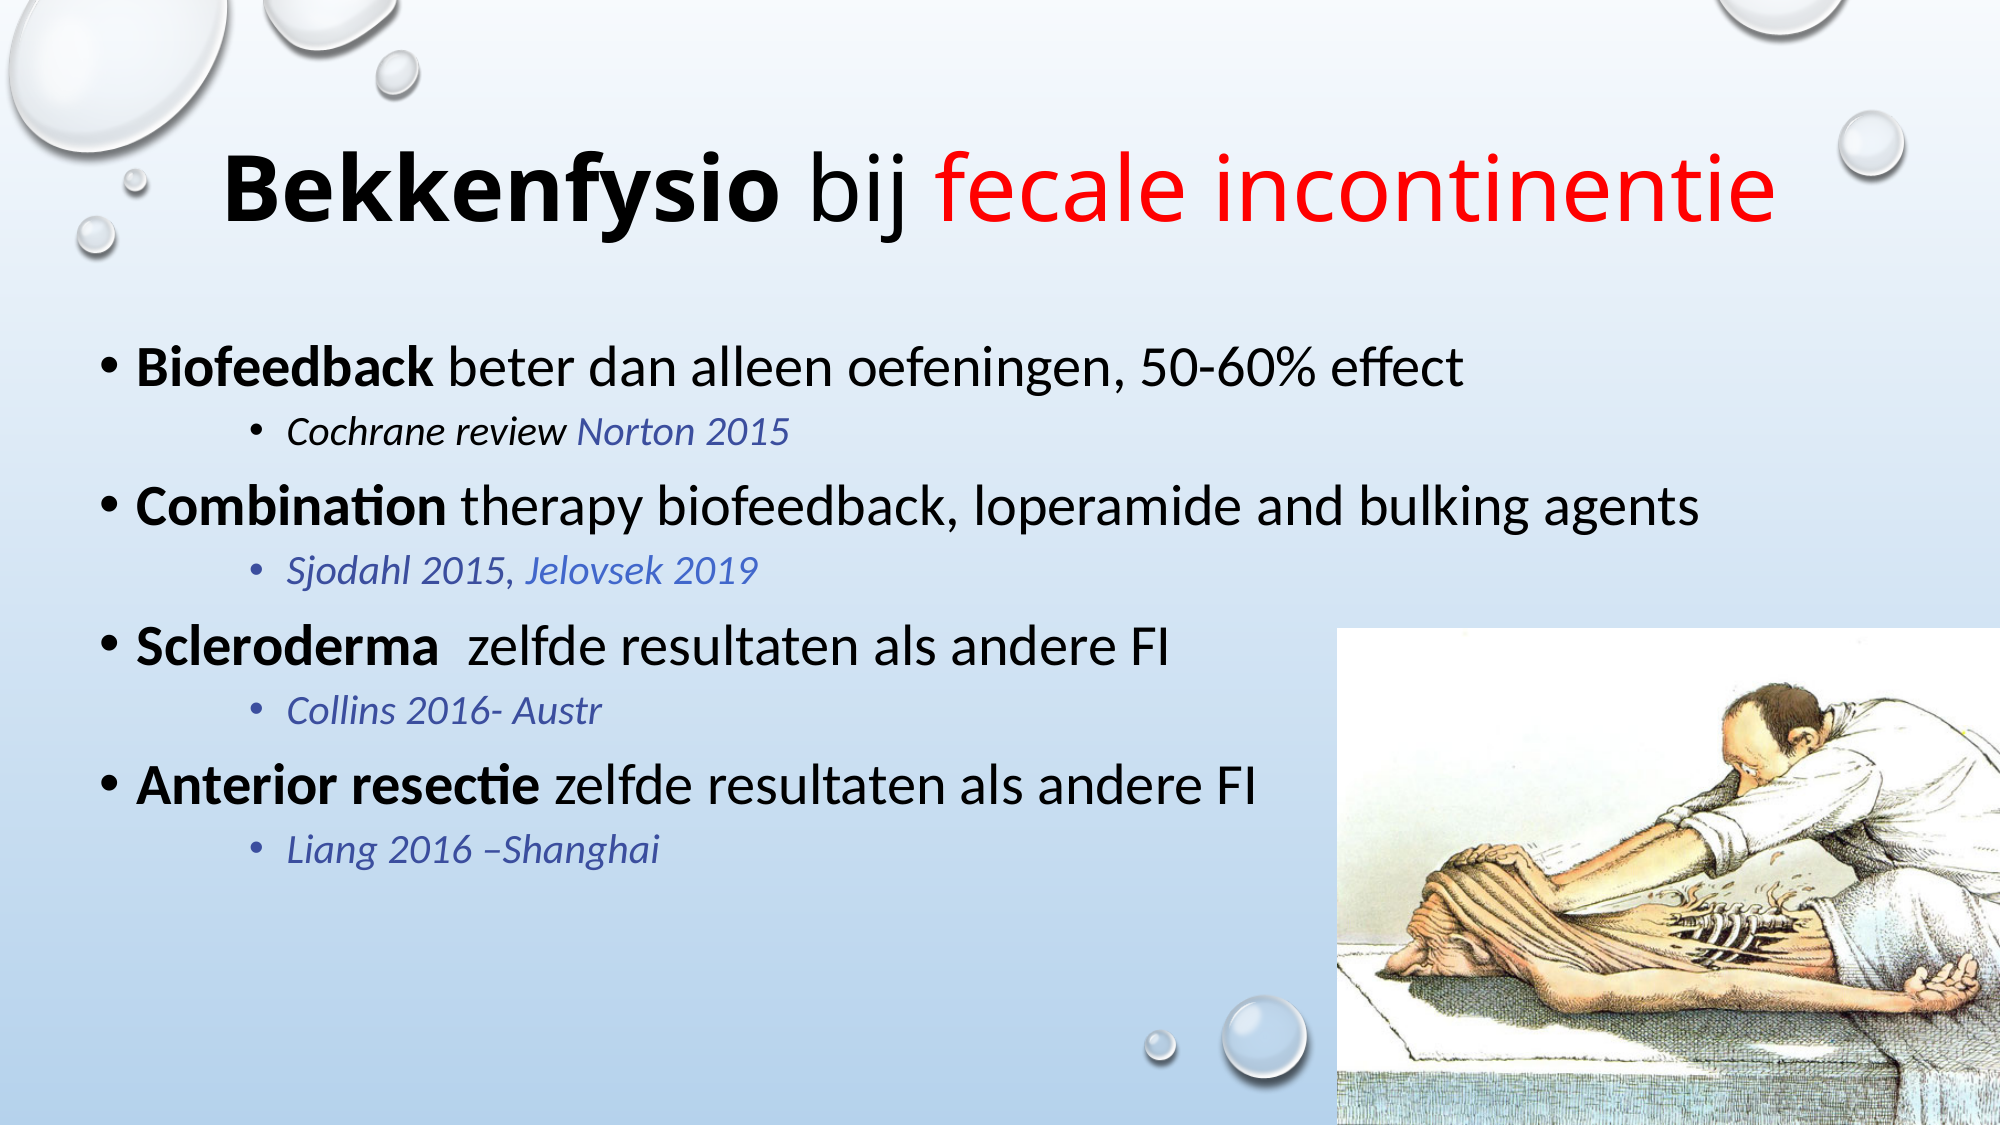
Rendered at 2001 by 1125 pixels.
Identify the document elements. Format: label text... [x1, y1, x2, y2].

picture [0, 0, 2000, 1125]
list Biofeedback beter dan alleen oefeningen, 50-60% effect Cochrane review Norton 2015 Combination therapy biofeedback, loperamide and bulking agents Sjodahl 2015, Jelovsek 2019 Scleroderma zelfde resultaten als andere FI Collins 2016- Austr Anterior resectie zelfde resultaten als andere FI Liang 2016 –Shanghai [84, 328, 1863, 1043]
title Bekkenfysio bij fecale incontinentie [137, 83, 1863, 301]
